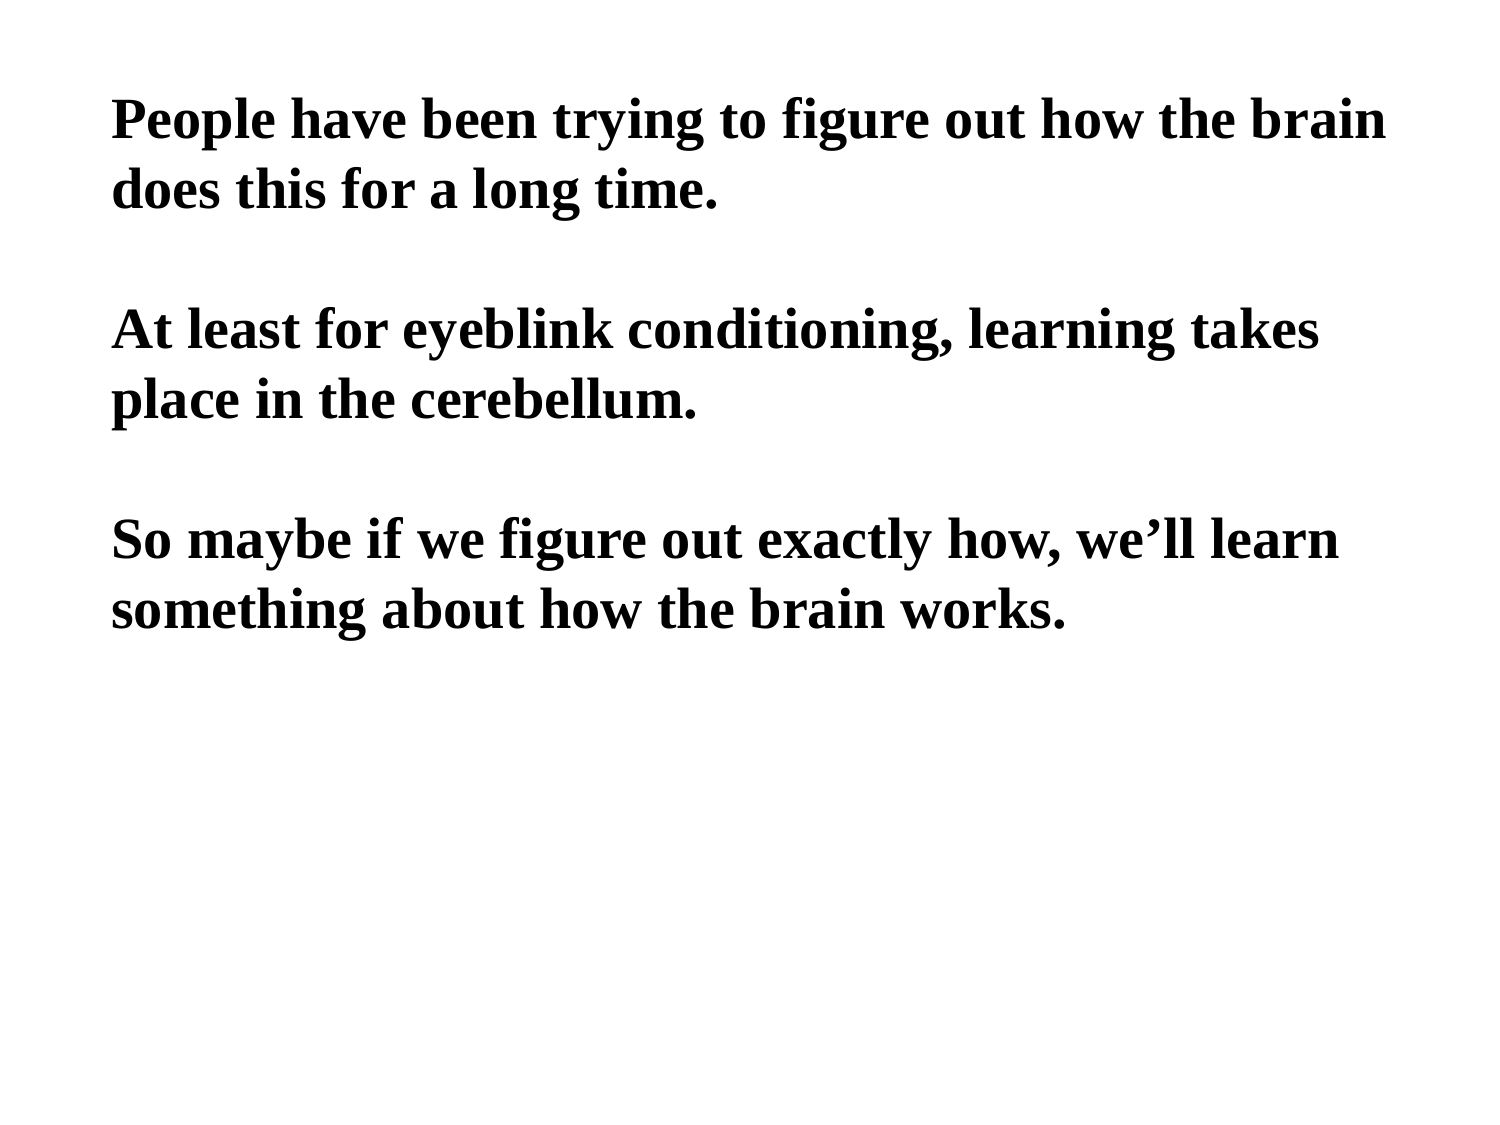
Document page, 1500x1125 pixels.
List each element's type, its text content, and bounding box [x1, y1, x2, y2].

text_box People have been trying to figure out how the brain does this for a long time. At least for eyeblink conditioning, learning takes place in the cerebellum. So maybe if we figure out exactly how, we’ll learn something about how the brain works. [96, 73, 1444, 648]
